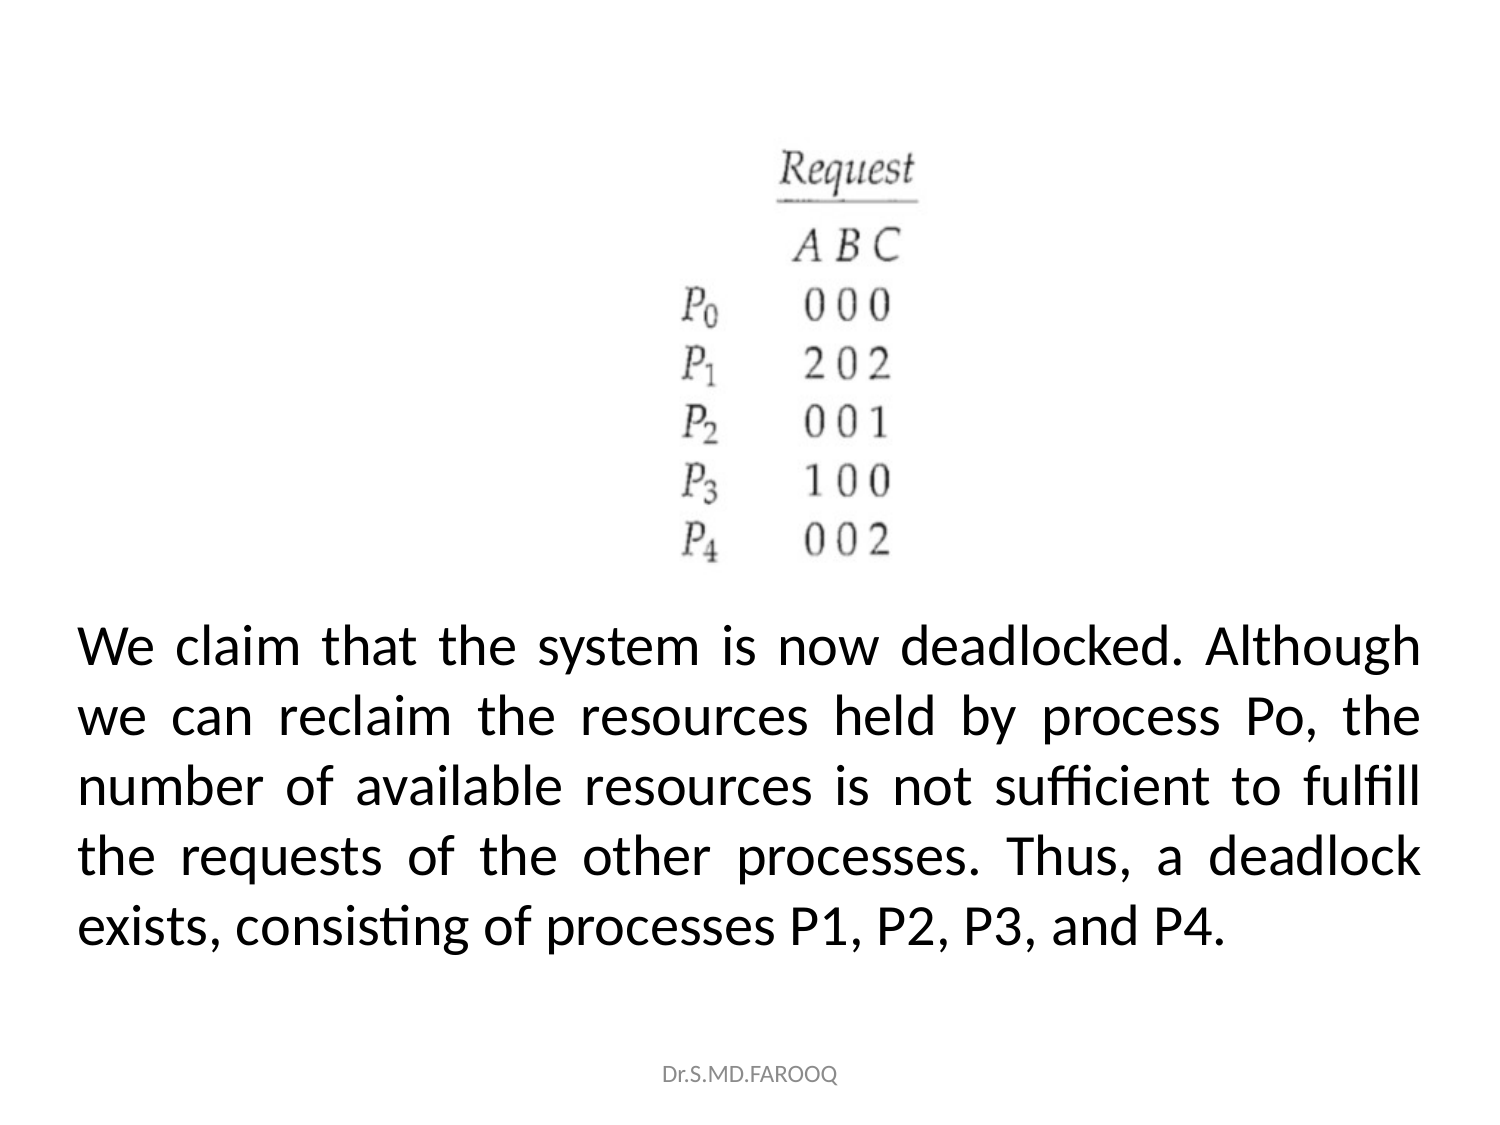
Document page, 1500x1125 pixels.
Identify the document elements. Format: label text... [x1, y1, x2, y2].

text_box We claim that the system is now deadlocked. Although we can reclaim the resources held by process Po, the number of available resources is not sufficient to fulfill the requests of the other processes. Thus, a deadlock exists, consisting of processes P1, P2, P3, and P4. [62, 599, 1438, 1035]
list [562, 112, 1051, 601]
footer Dr.S.MD.FAROOQ [512, 1042, 988, 1103]
